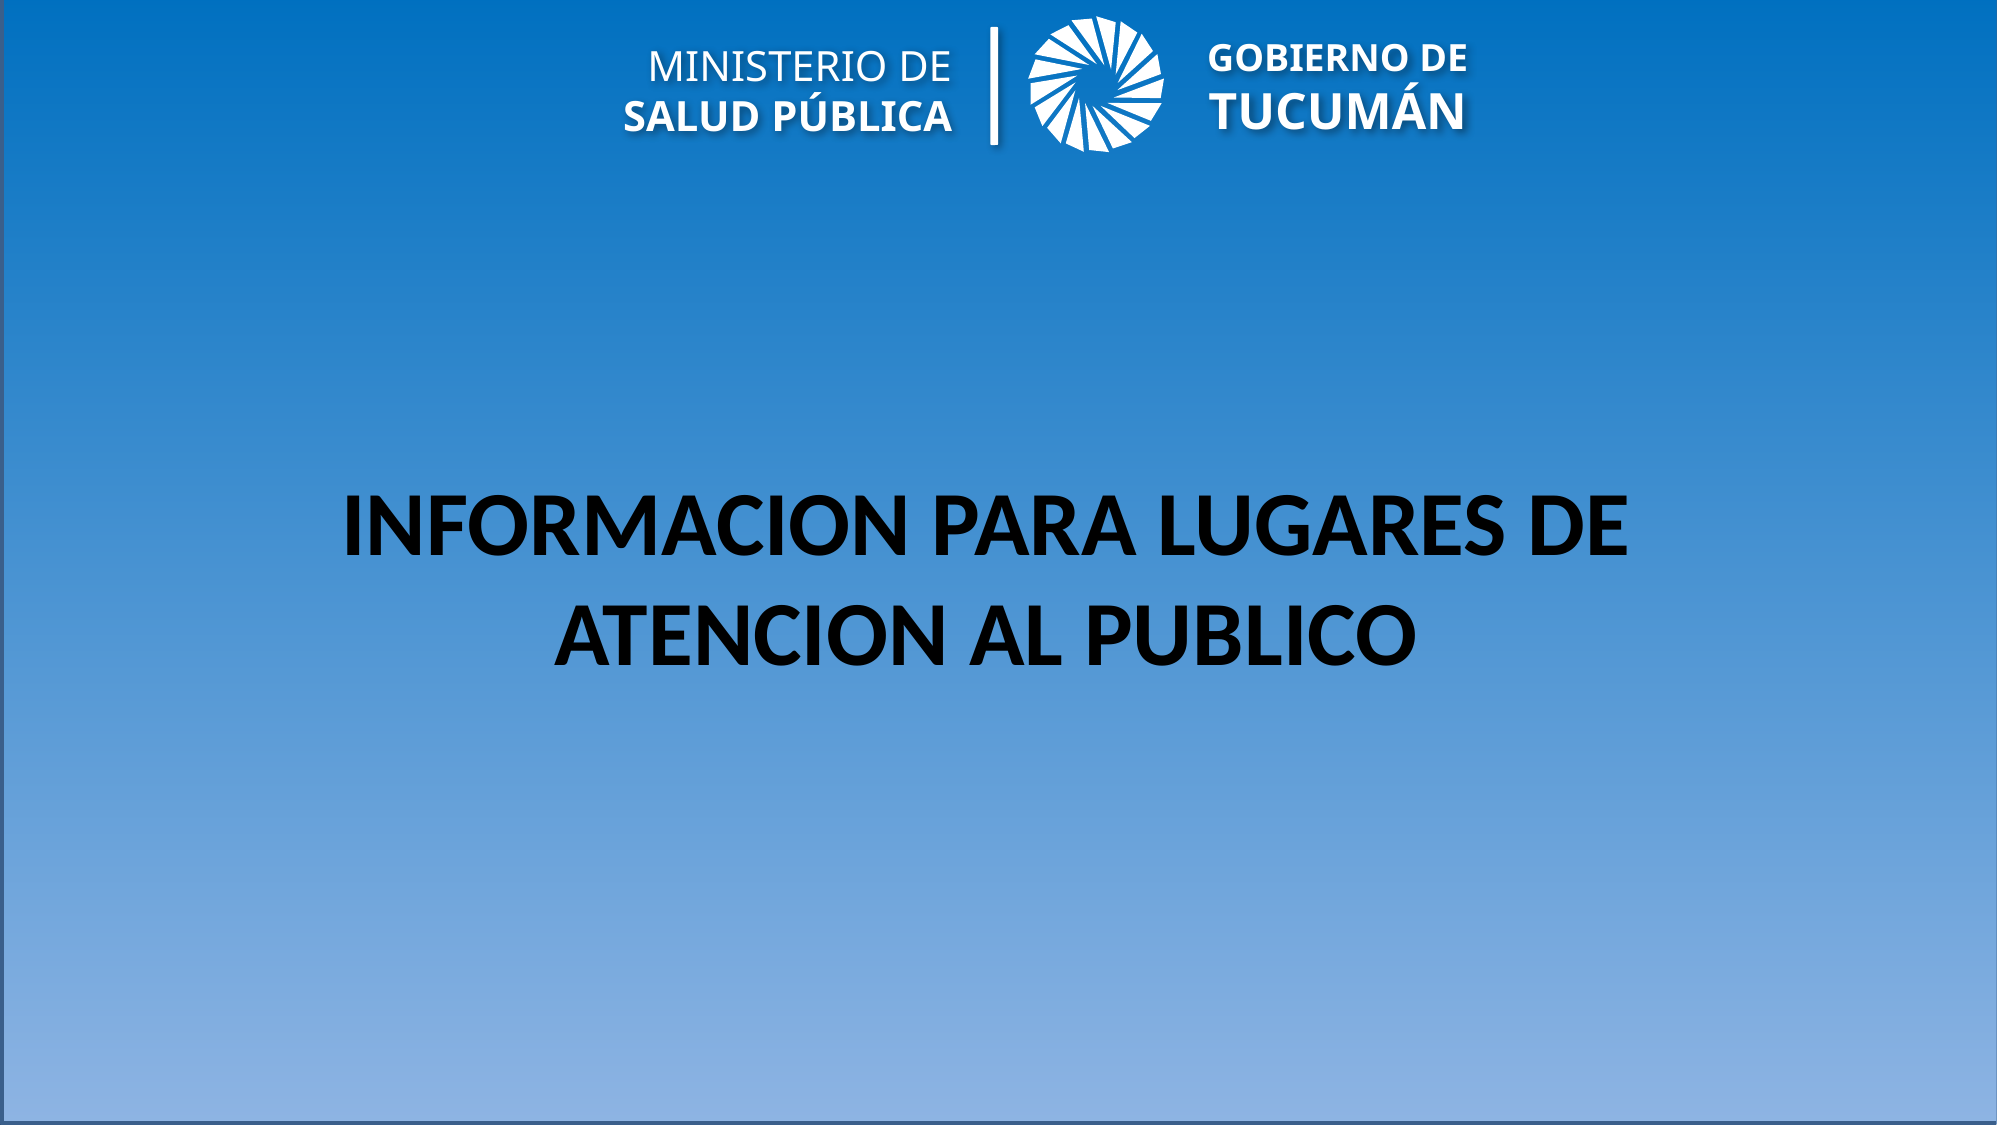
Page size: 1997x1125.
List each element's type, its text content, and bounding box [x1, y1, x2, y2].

text_box GOBIERNO DE TUCUMÁN [1168, 26, 1554, 147]
text_box [988, 24, 1001, 148]
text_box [1027, 15, 1165, 153]
text_box MINISTERIO DE SALUD PÚBLICA [432, 32, 967, 147]
text_box INFORMACION PARA LUGARES DE ATENCION AL PUBLICO [230, 456, 1743, 691]
text_box [0, 0, 1997, 1125]
